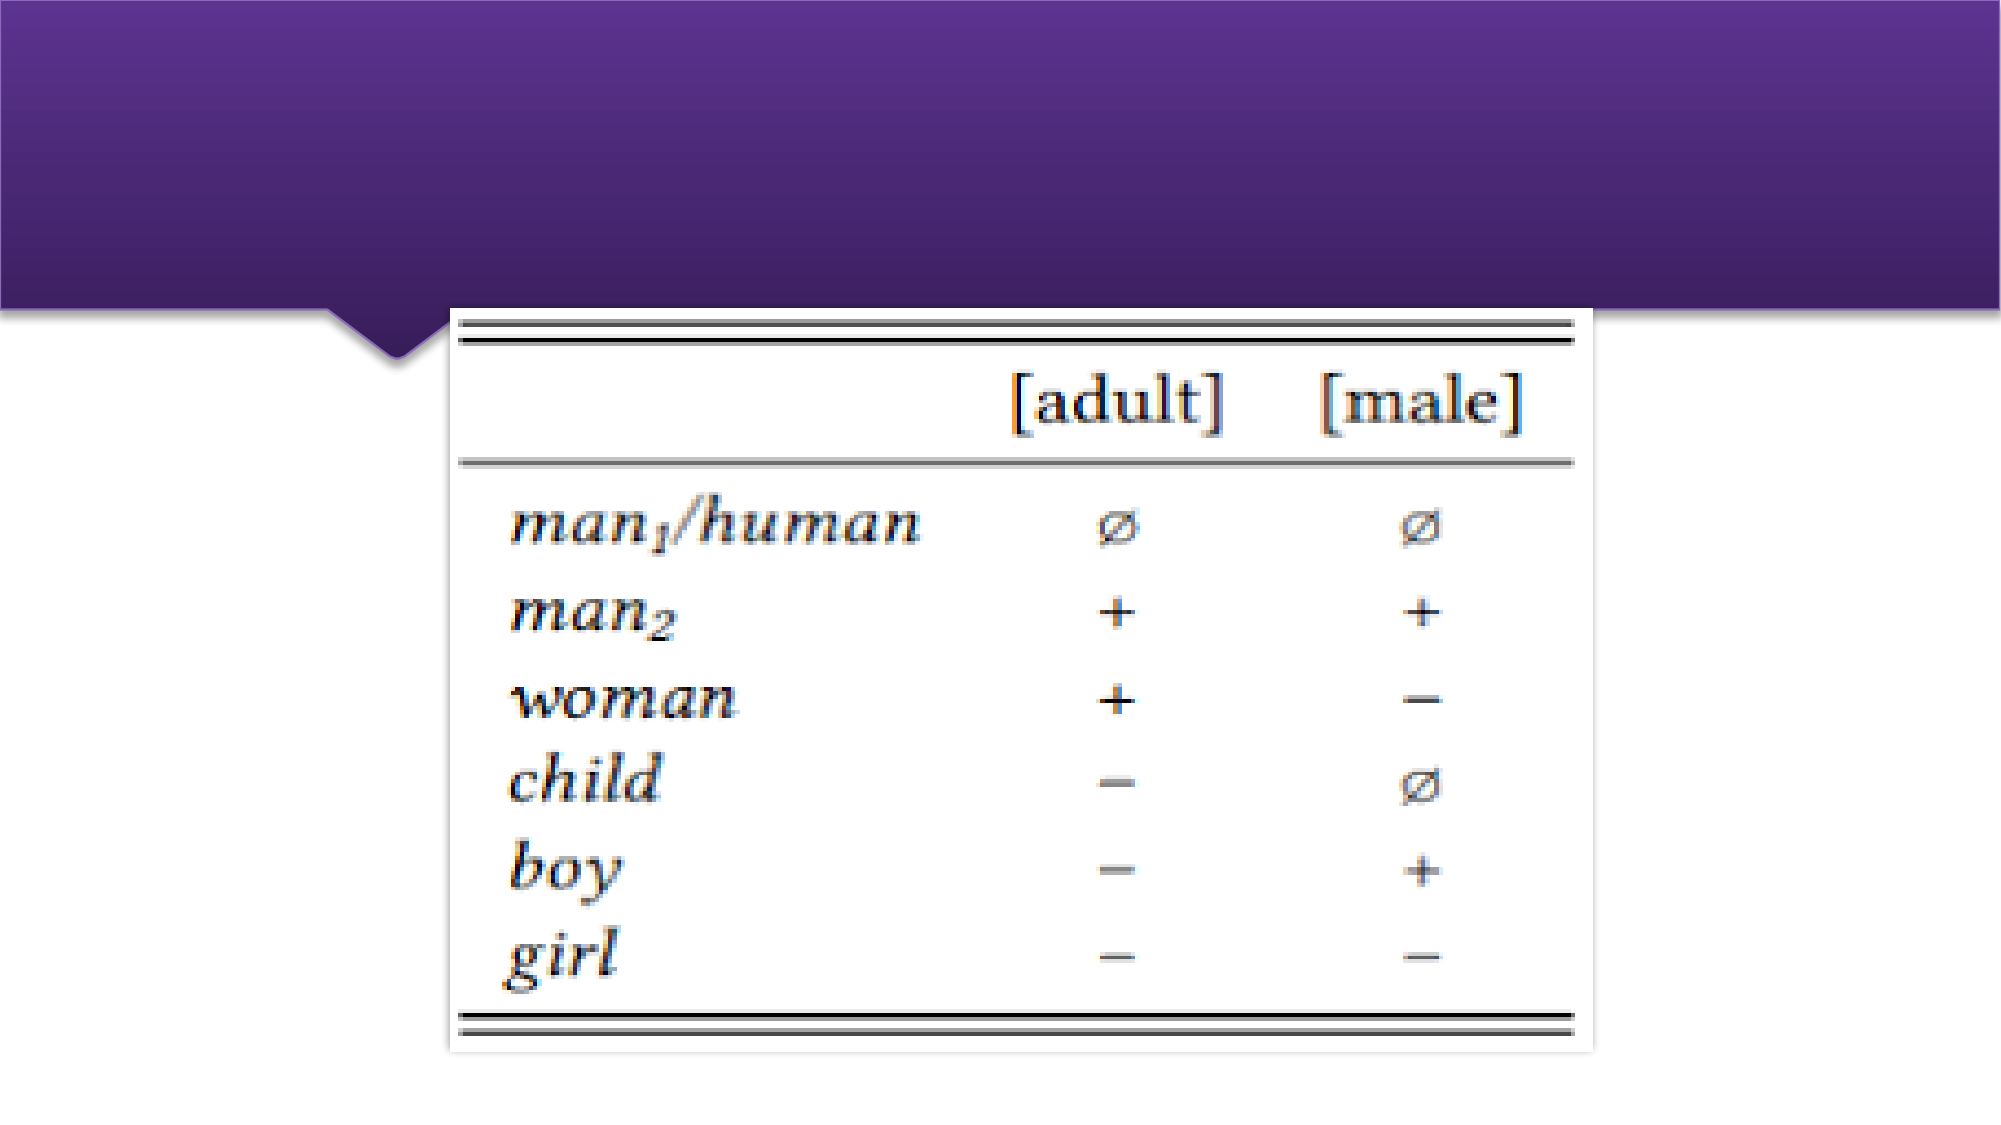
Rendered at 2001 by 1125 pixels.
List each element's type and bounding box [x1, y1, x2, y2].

list [449, 308, 1593, 1053]
